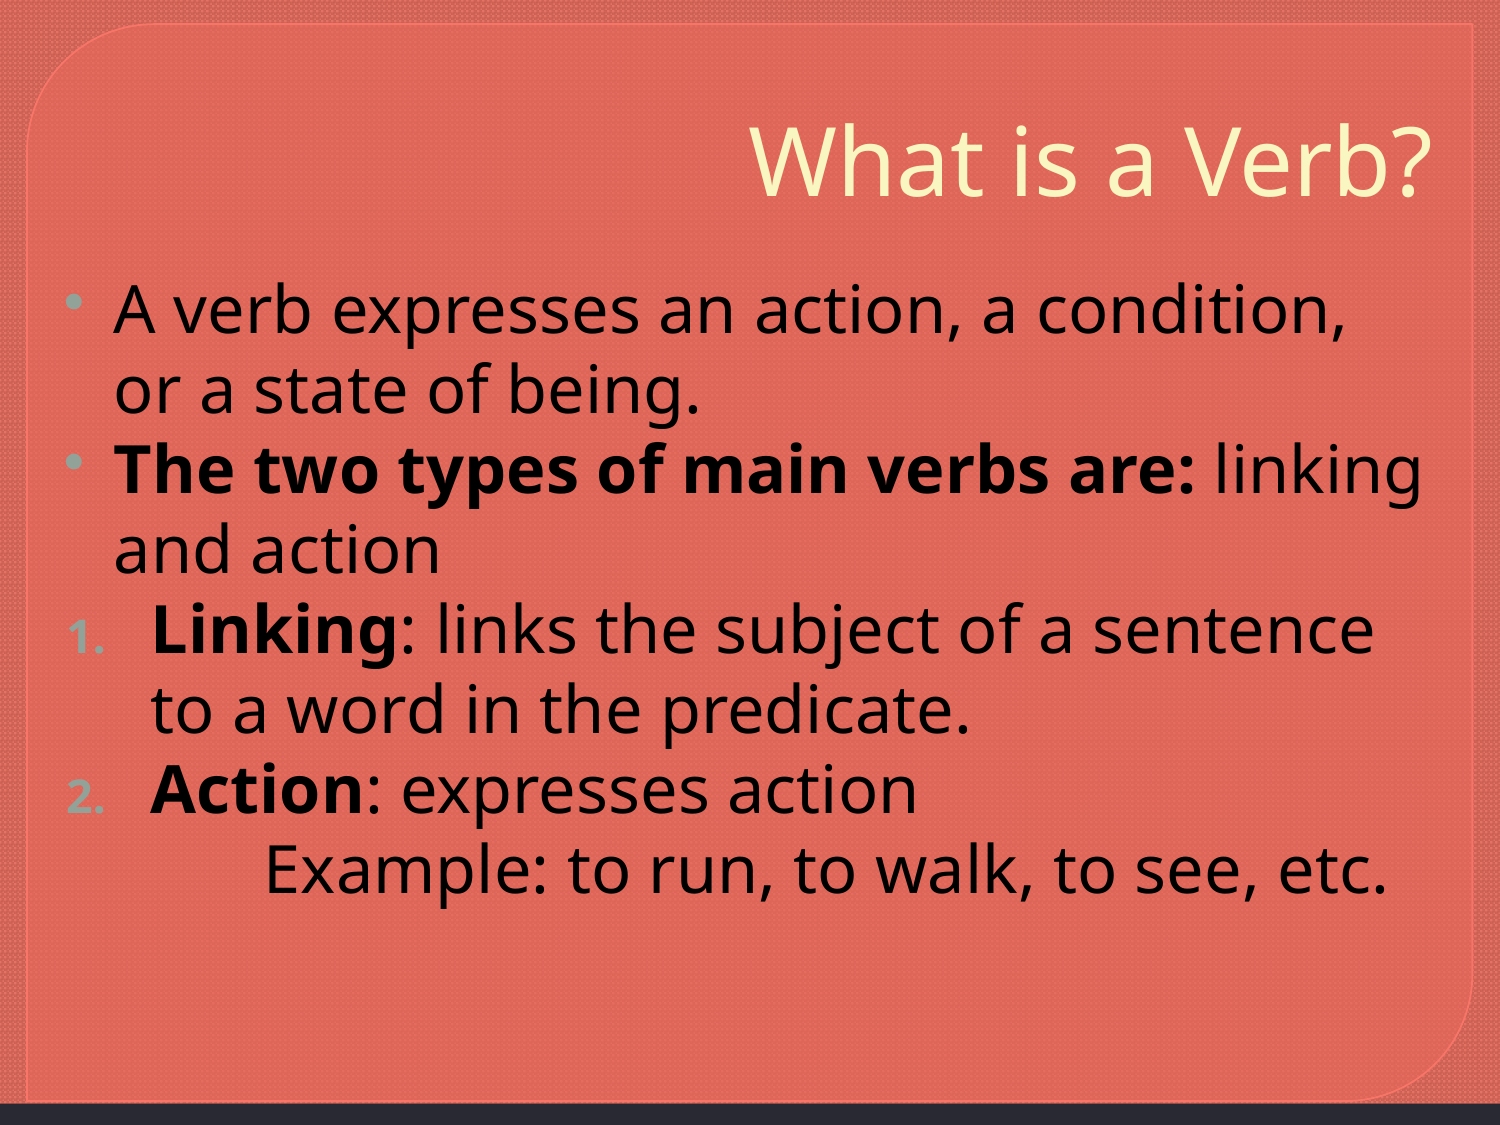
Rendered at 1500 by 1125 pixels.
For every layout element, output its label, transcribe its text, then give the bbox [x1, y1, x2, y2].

list A verb expresses an action, a condition, or a state of being. The two types of main verbs are: linking and action Linking: links the subject of a sentence to a word in the predicate. Action: expresses action Example: to run, to walk, to see, etc. [51, 252, 1449, 1000]
title What is a Verb? [51, 85, 1449, 223]
